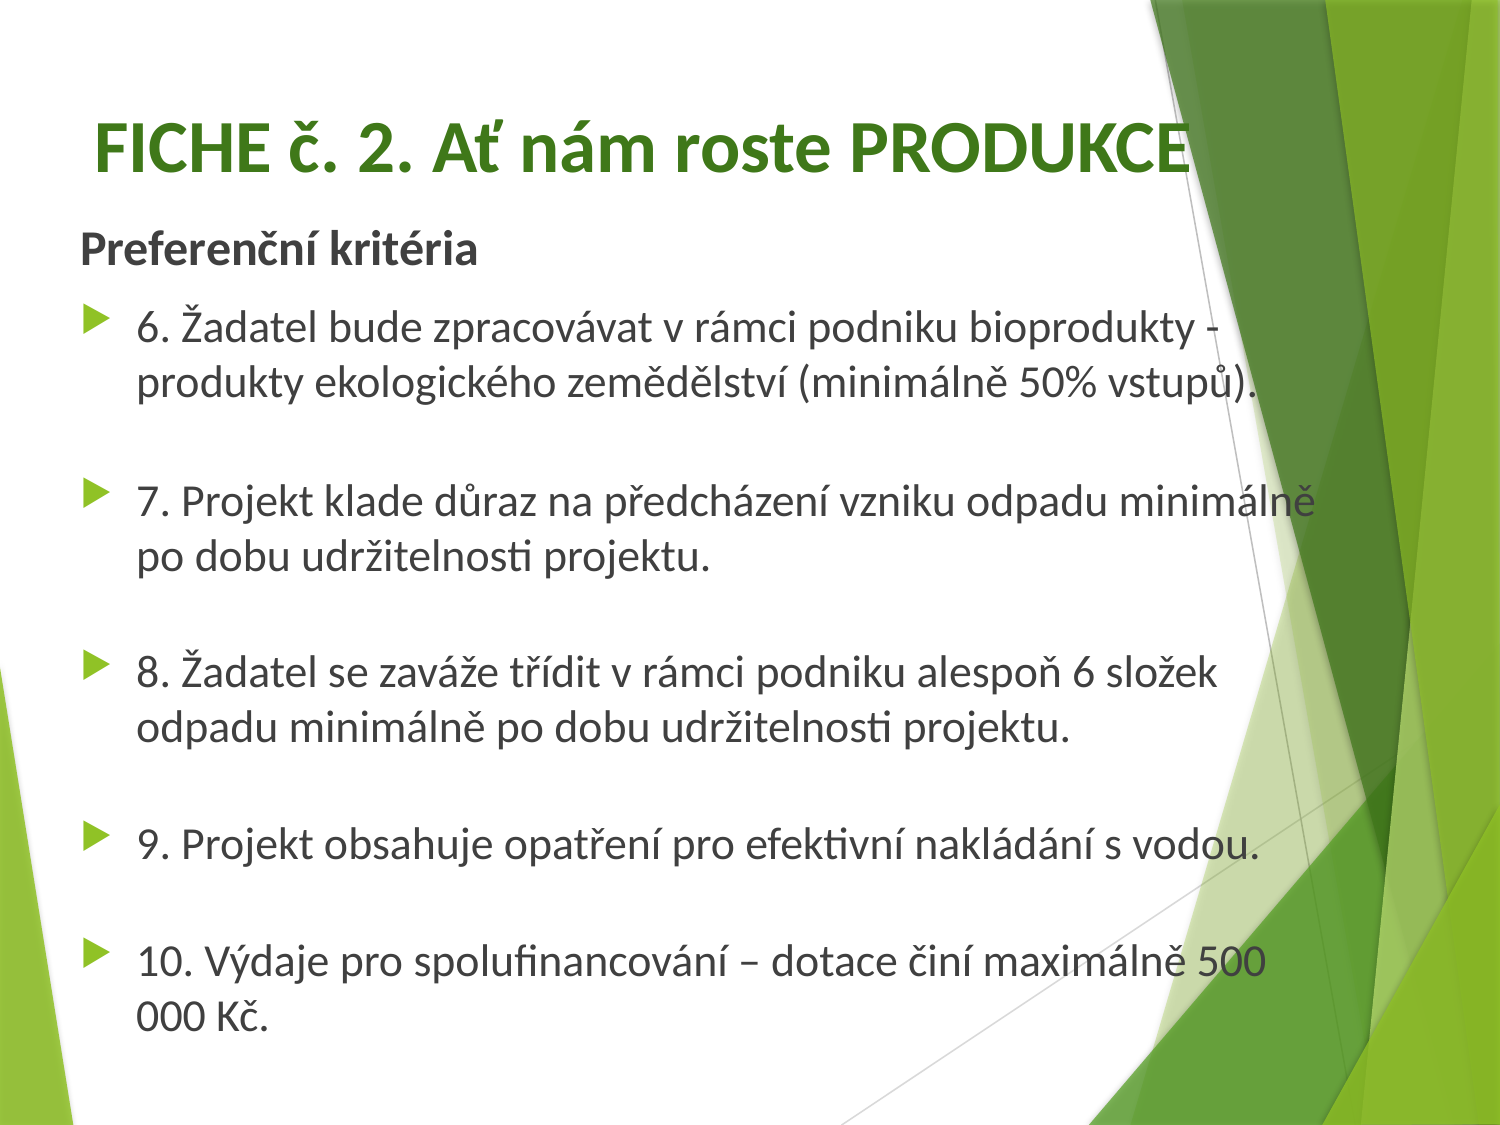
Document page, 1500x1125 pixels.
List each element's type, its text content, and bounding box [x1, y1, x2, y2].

title FICHE č. 2. Ať nám roste PRODUKCE [41, 90, 1247, 209]
list Preferenční kritéria 6. Žadatel bude zpracovávat v rámci podniku bioprodukty - produkty ekologického zemědělství (minimálně 50% vstupů). 7. Projekt klade důraz na předcházení vzniku odpadu minimálně po dobu udržitelnosti projektu. 8. Žadatel se zaváže třídit v rámci podniku alespoň 6 složek odpadu minimálně po dobu udržitelnosti projektu. 9. Projekt obsahuje opatření pro efektivní nakládání s vodou. 10. Výdaje pro spolufinancování – dotace činí maximálně 500 000 Kč. [64, 208, 1353, 1106]
